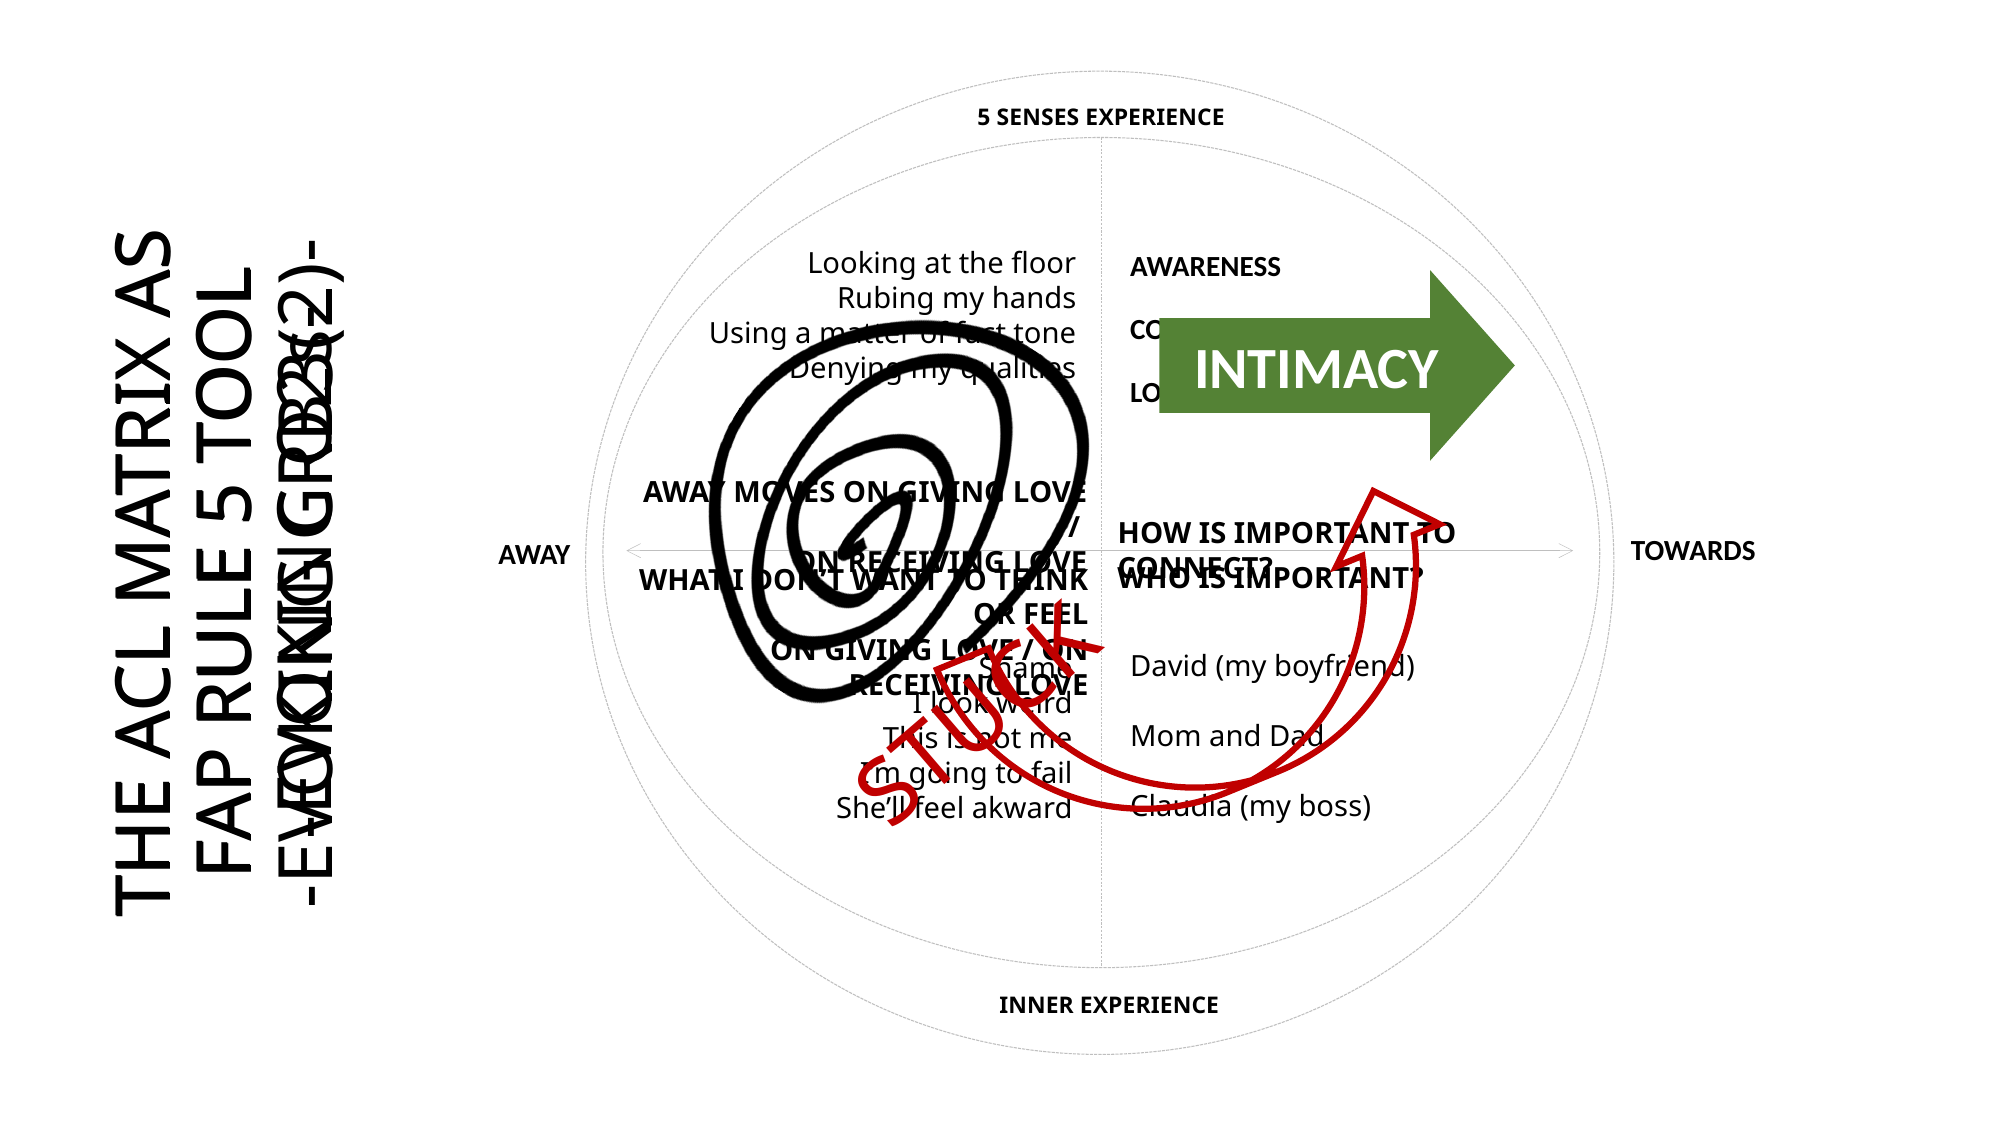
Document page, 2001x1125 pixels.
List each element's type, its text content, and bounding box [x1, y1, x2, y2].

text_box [482, 71, 1772, 1055]
text_box THE ACL MATRIX AS FAP RULE 5 TOOL -EVOKING O2s- [117, 80, 335, 1064]
picture [668, 332, 1092, 674]
